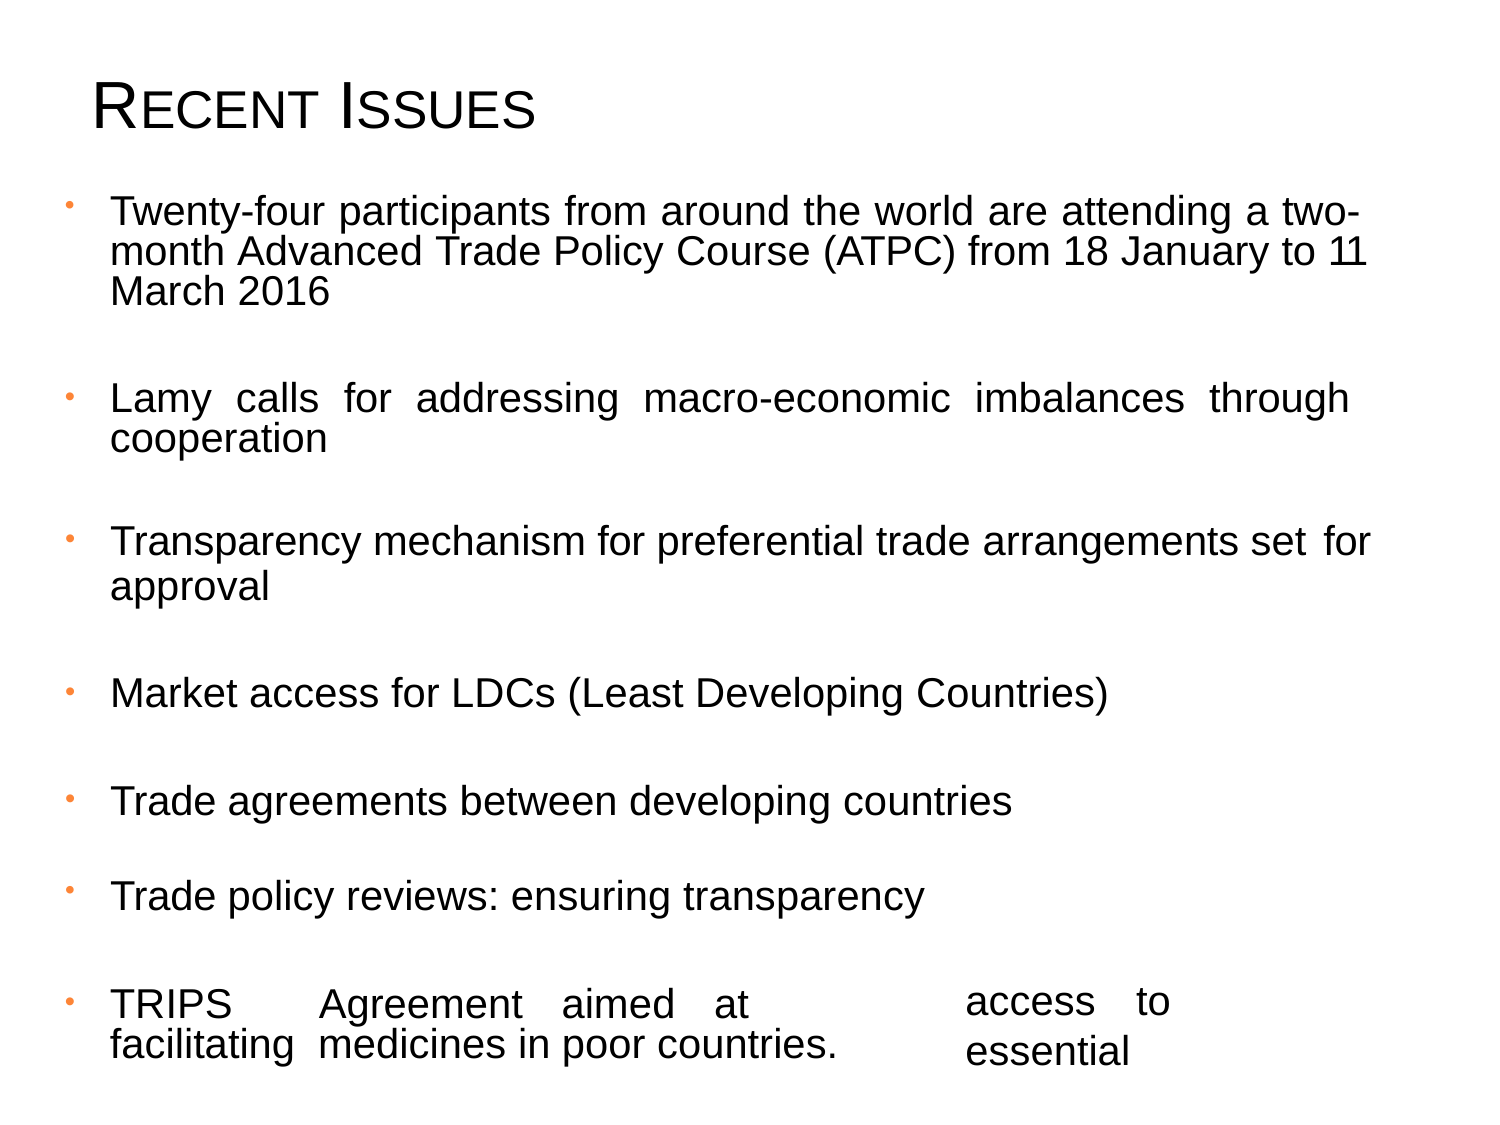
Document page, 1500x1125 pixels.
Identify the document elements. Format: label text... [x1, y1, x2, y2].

title RECENT ISSUES [87, 5, 539, 181]
text_box Trade policy reviews: ensuring transparency TRIPS Agreement aimed at facilitating medicines in poor countries. [62, 866, 929, 1067]
text_box Twenty-four participants from around the world are attending a two- month Advanced Trade Policy Course (ATPC) from 18 January to 11 March 2016 Lamy calls for addressing macro-economic imbalances through cooperation Transparency mechanism for preferential trade arrangements set for approval Market access for LDCs (Least Developing Countries) Trade agreements between developing countries [62, 181, 1375, 824]
text_box access to essential [963, 971, 1375, 1074]
